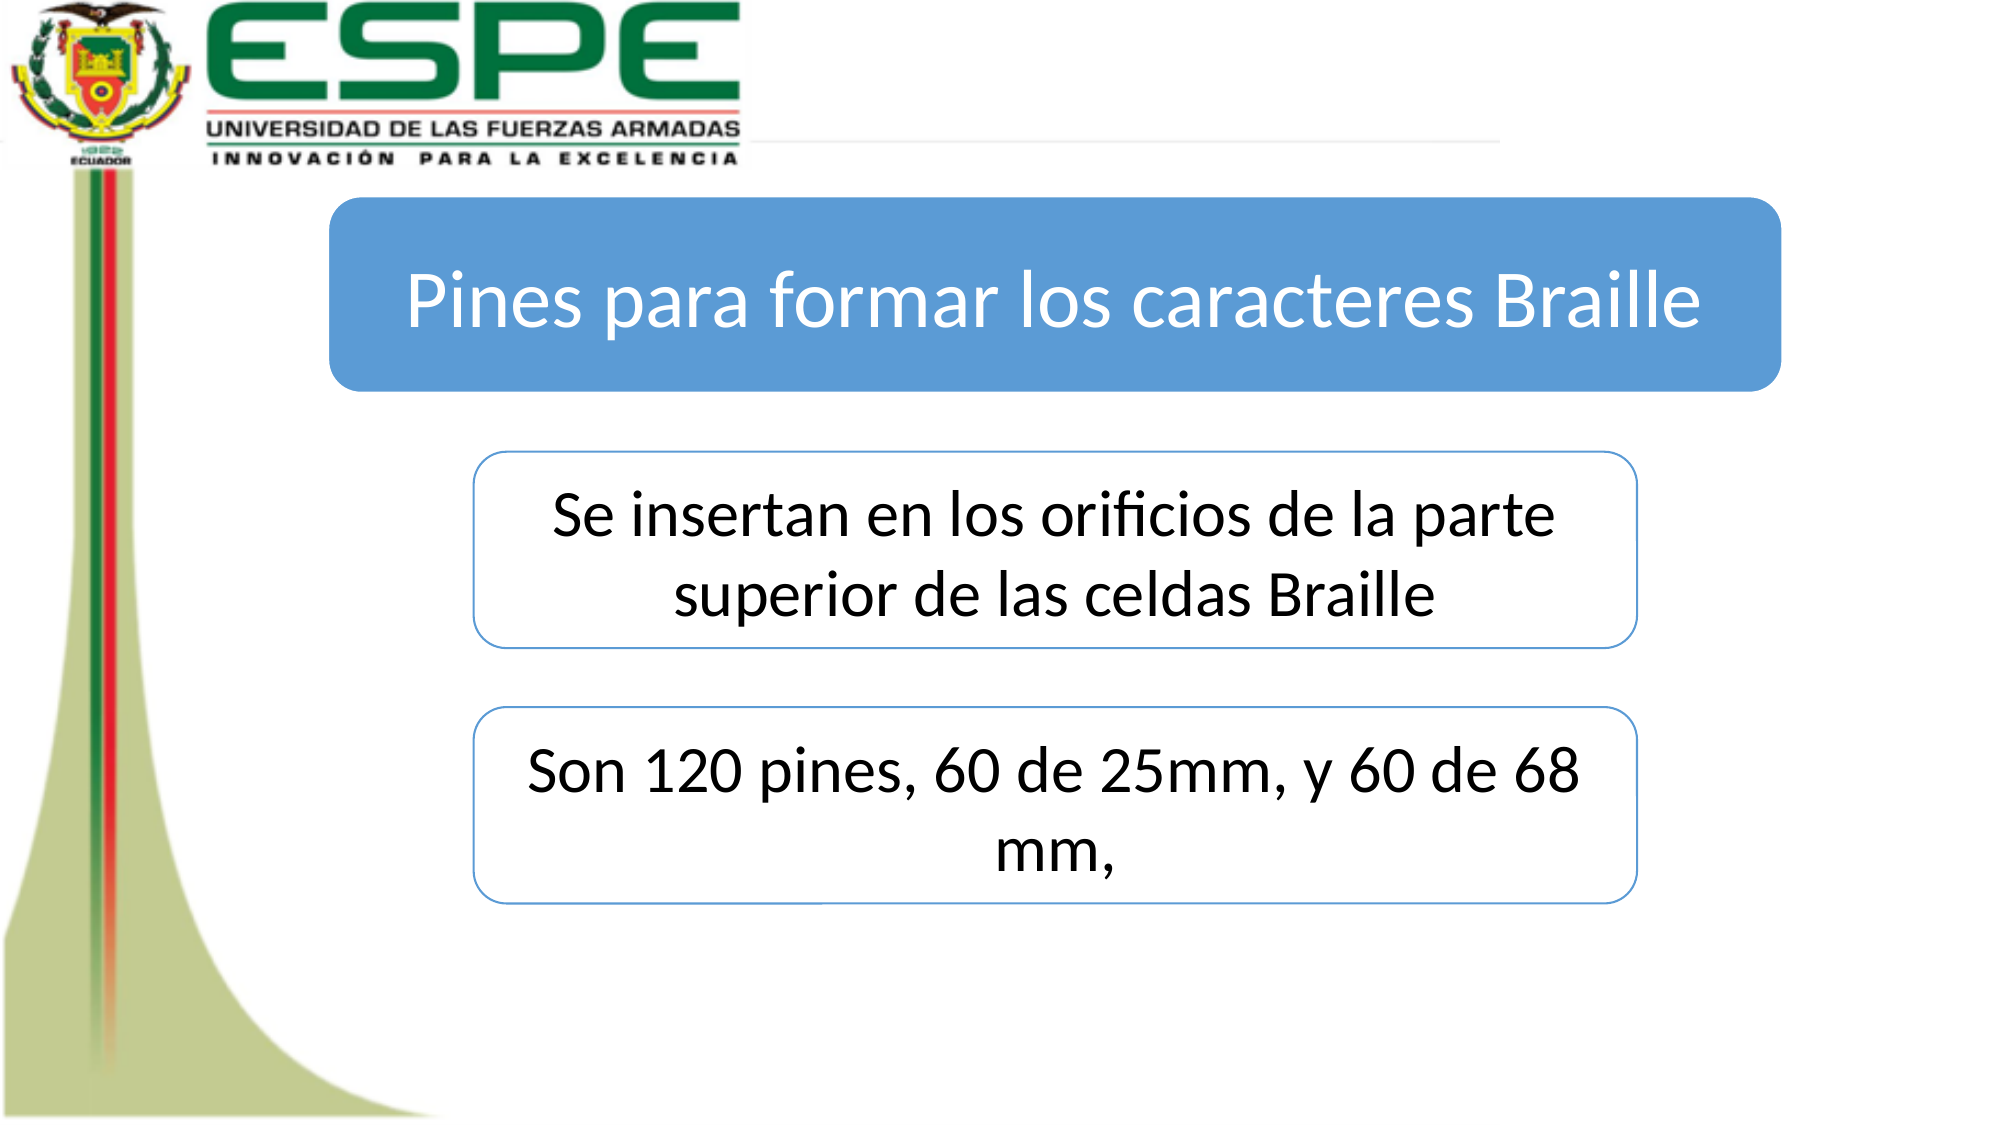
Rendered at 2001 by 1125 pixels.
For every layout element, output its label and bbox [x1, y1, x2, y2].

picture [0, 0, 1500, 1125]
list [146, 196, 1965, 904]
